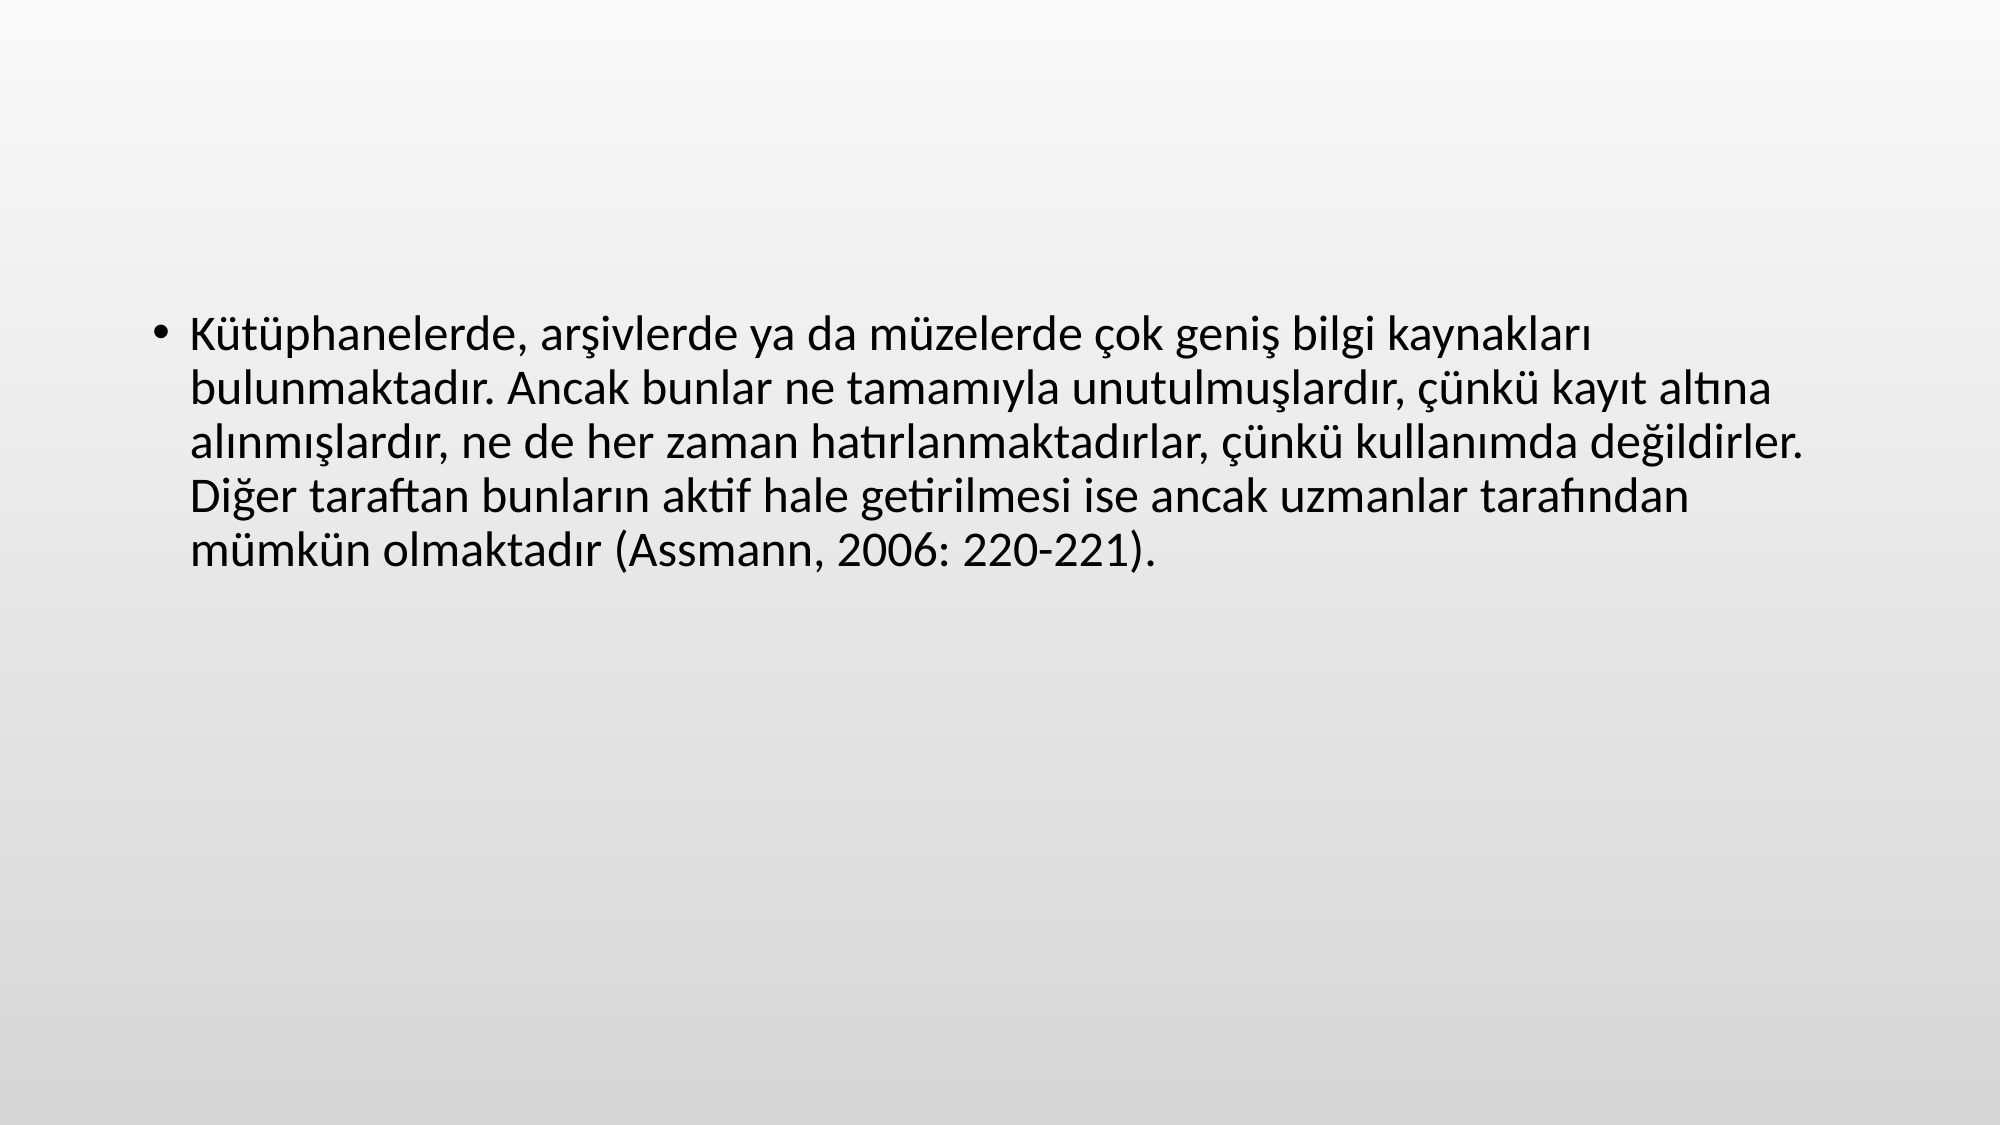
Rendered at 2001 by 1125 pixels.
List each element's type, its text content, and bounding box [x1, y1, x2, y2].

list Kütüphanelerde, arşivlerde ya da müzelerde çok geniş bilgi kaynakları bulunmaktadır. Ancak bunlar ne tamamıyla unutulmuşlardır, çünkü kayıt altına alınmışlardır, ne de her zaman hatırlanmaktadırlar, çünkü kullanımda değildirler. Diğer taraftan bunların aktif hale getirilmesi ise ancak uzmanlar tarafından mümkün olmaktadır (Assmann, 2006: 220-221). [137, 299, 1863, 1014]
